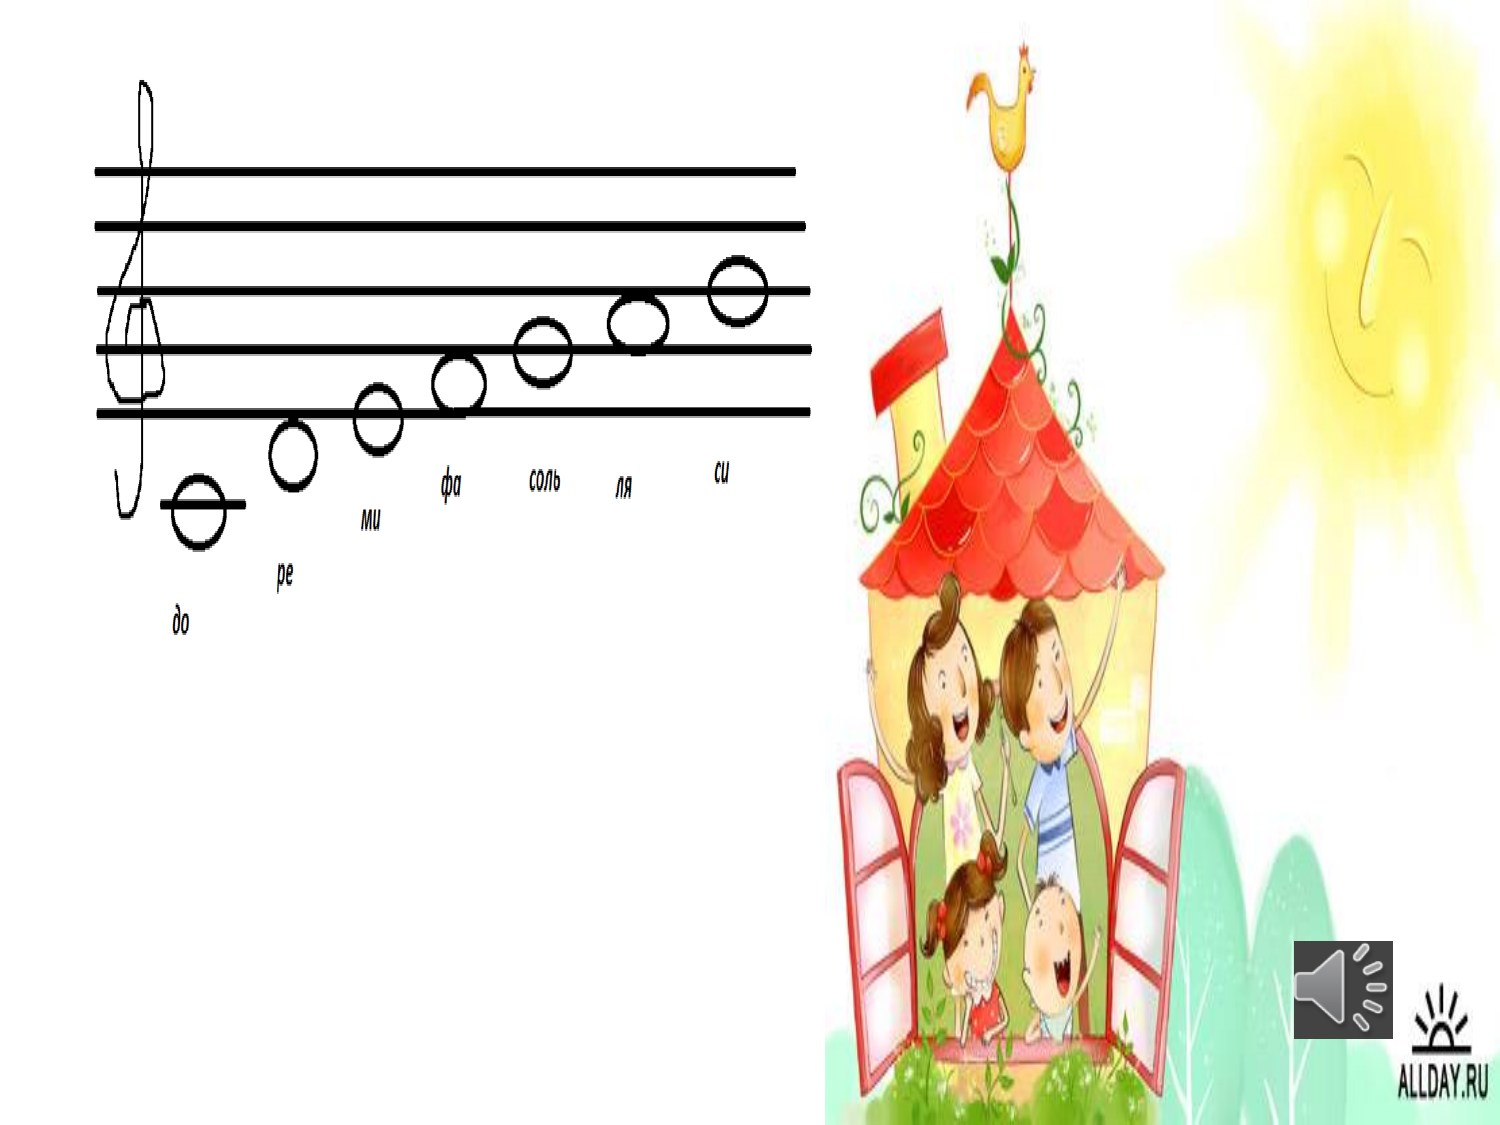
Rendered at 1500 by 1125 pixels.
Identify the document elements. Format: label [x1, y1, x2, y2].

list [0, 0, 818, 1125]
picture [1292, 939, 1394, 1041]
list [824, 0, 1500, 1125]
